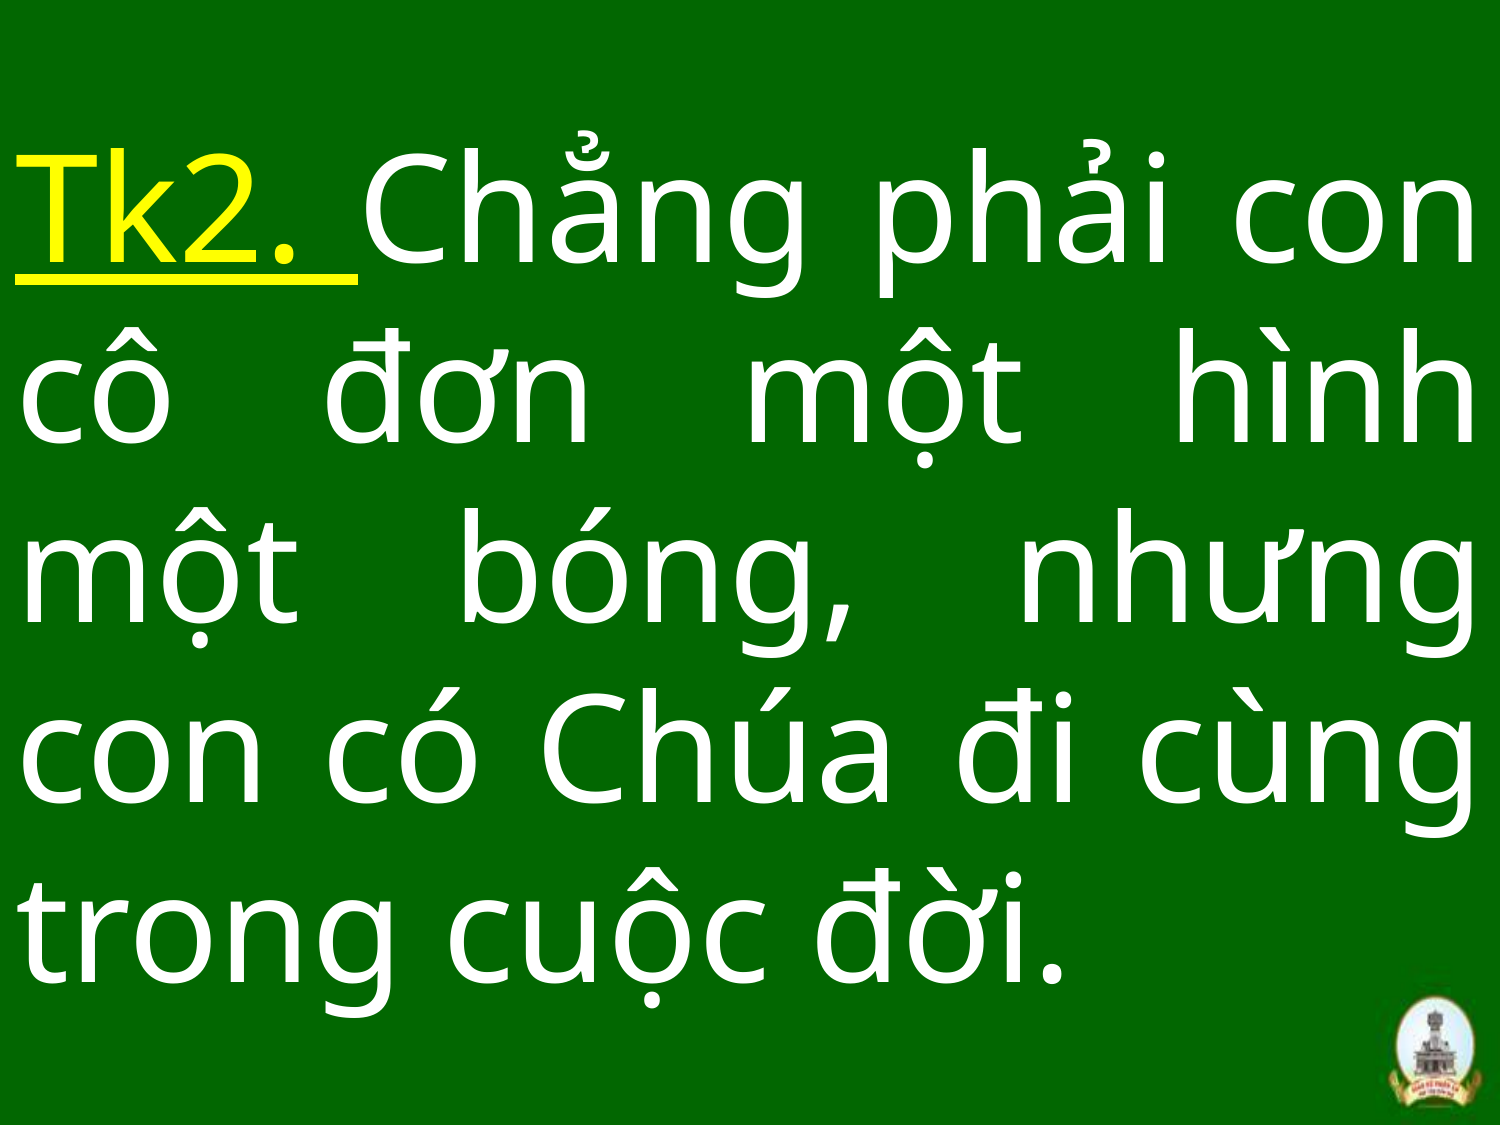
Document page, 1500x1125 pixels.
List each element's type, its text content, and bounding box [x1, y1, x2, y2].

title Tk2. Chẳng phải con cô đơn một hình một bóng, nhưng con có Chúa đi cùng trong cuộc đời. [0, 0, 1500, 1125]
